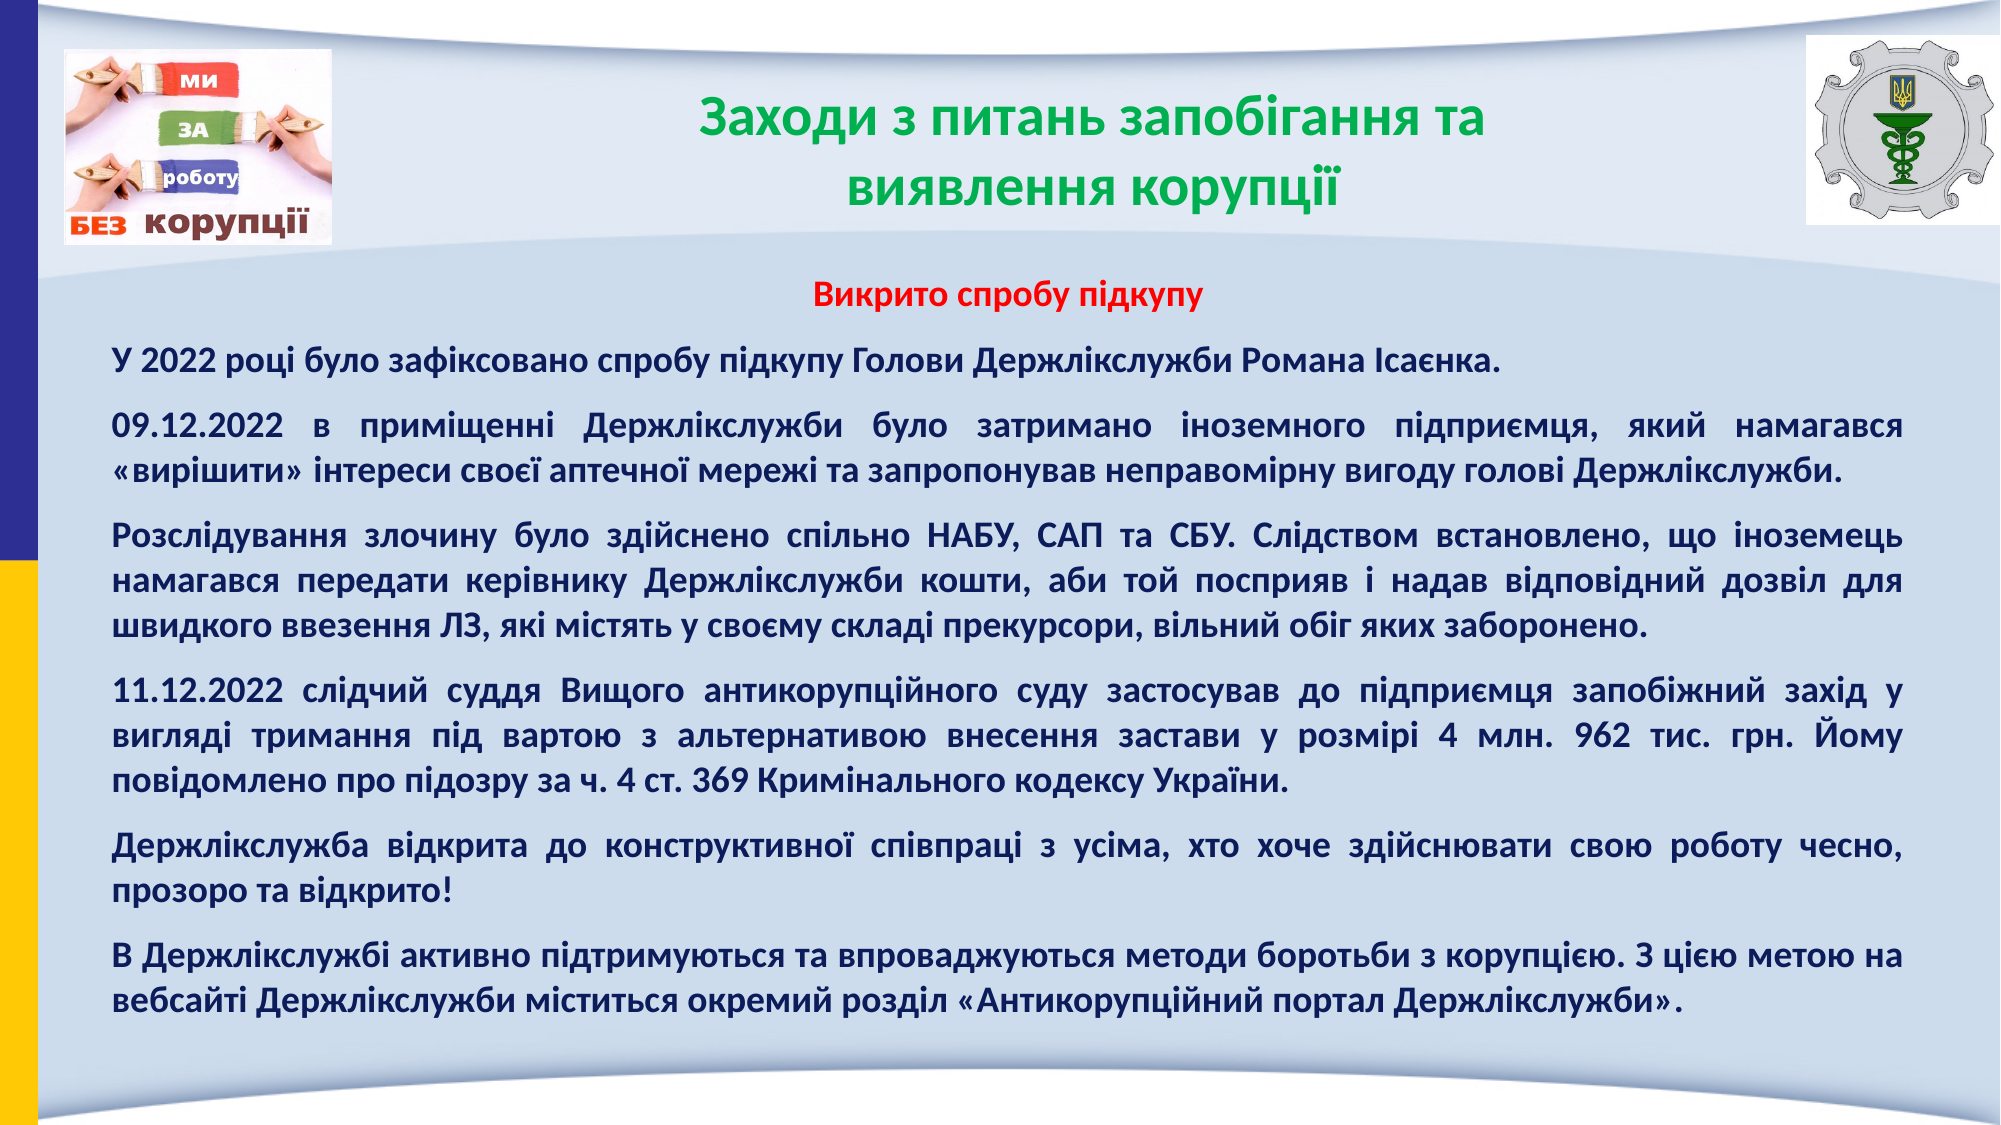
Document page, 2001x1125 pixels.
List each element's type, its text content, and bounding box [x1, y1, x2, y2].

picture [38, 0, 2001, 1125]
title Заходи з питань запобігання та виявлення корупції [550, 69, 1636, 225]
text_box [0, 0, 38, 1125]
list Викрито спробу підкупу У 2022 році було зафіксовано спробу підкупу Голови Держлікслужби Романа Ісаєнка. 09.12.2022 в приміщенні Держлікслужби було затримано іноземного підприємця, який намагався «вирішити» інтереси своєї аптечної мережі та запропонував неправомірну вигоду голові Держлікслужби. Розслідування злочину було здійснено спільно НАБУ, САП та СБУ. Слідством встановлено, що іноземець намагався передати керівнику Держлікслужби кошти, аби той посприяв і надав відповідний дозвіл для швидкого ввезення ЛЗ, які містять у своєму складі прекурсори, вільний обіг яких заборонено. 11.12.2022 слідчий суддя Вищого антикорупційного суду застосував до підприємця запобіжний захід у вигляді тримання під вартою з альтернативою внесення застави у розмірі 4 млн. 962 тис. грн. Йому повідомлено про підозру за ч. 4 ст. 369 Кримінального кодексу України. Держлікслужба відкрита до конструктивної співпраці з усіма, хто хоче здійснювати свою роботу чесно, прозоро та відкрито! В Держлікслужбі активно підтримуються та впроваджуються методи боротьби з корупцією. З цією метою на вебсайті Держлікслужби міститься окремий розділ «Антикорупційний портал Держлікслужби». [38, 261, 1921, 1063]
